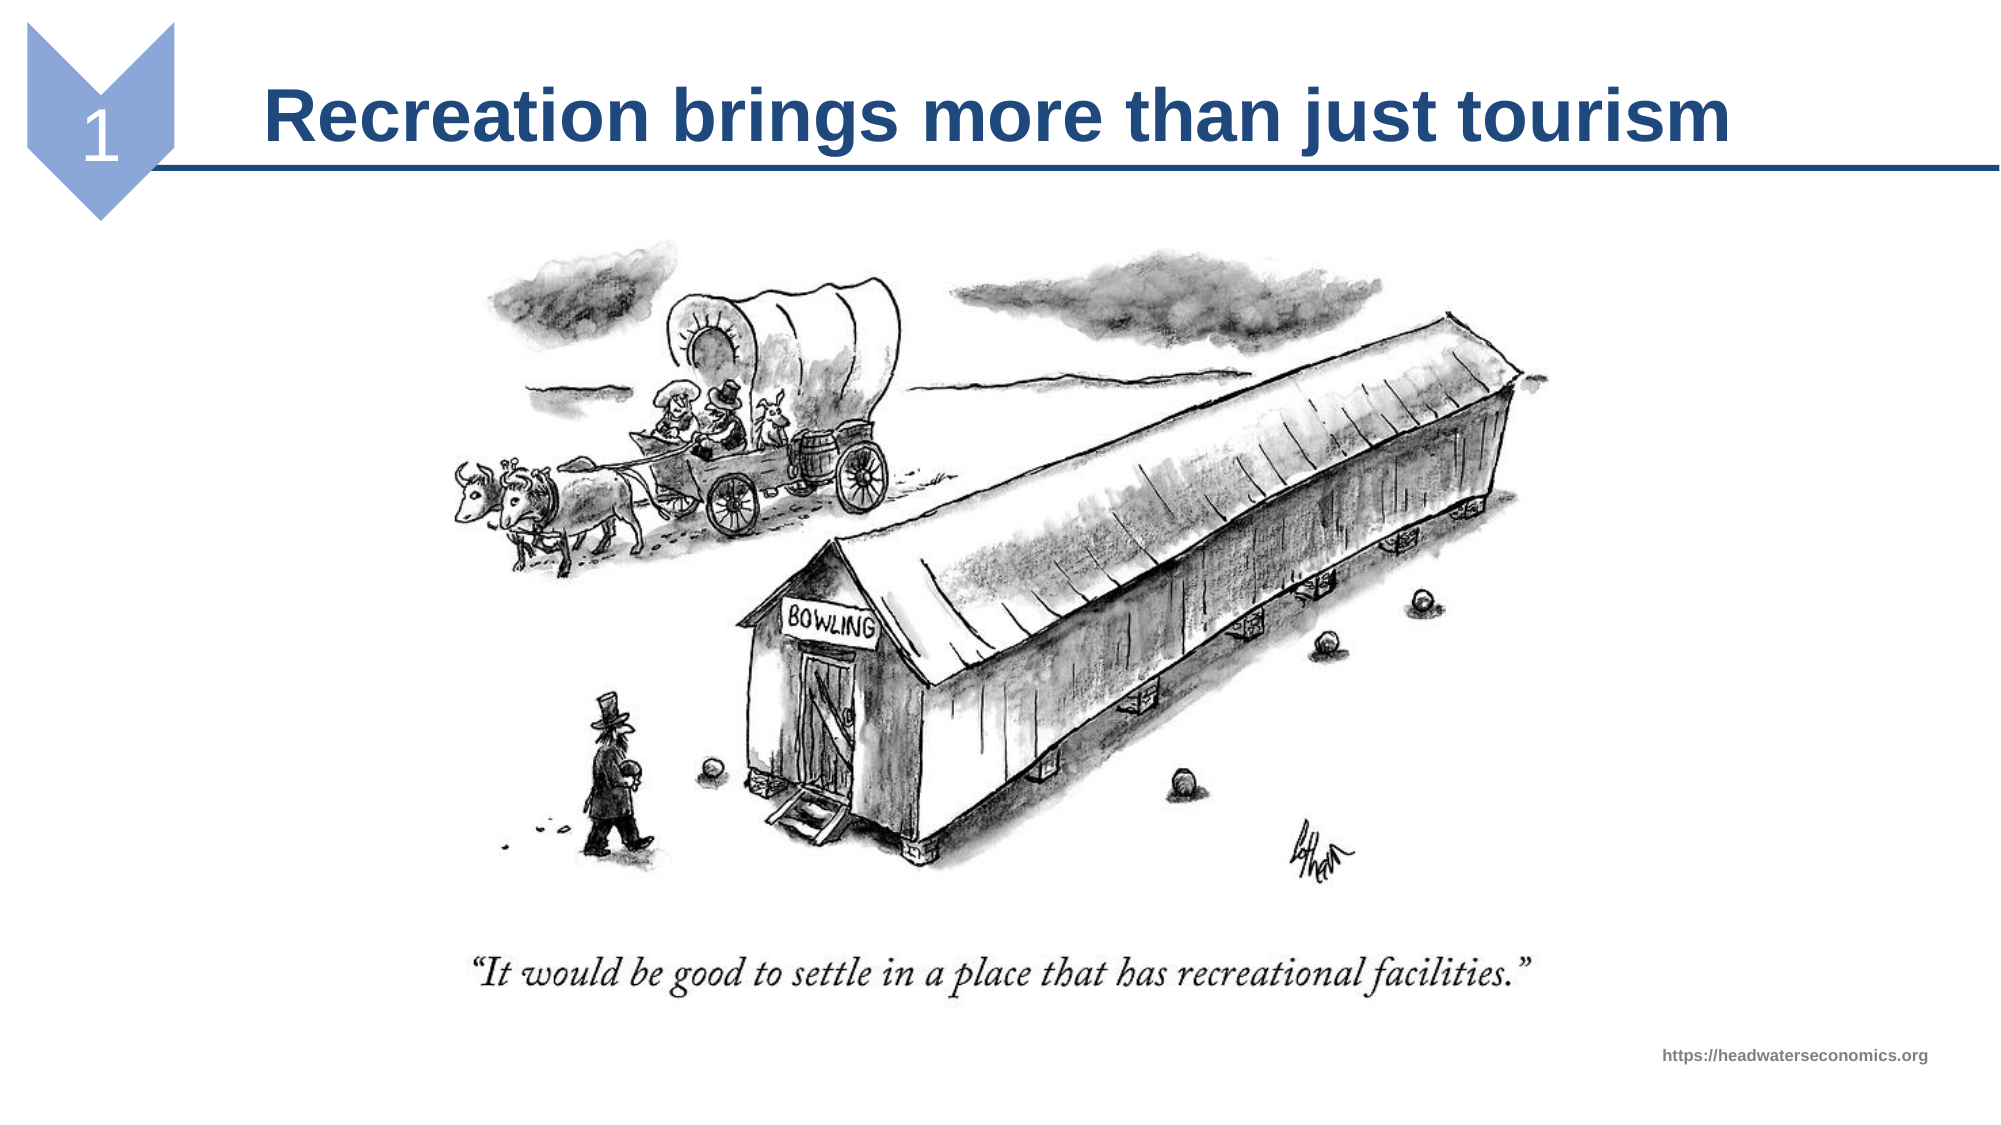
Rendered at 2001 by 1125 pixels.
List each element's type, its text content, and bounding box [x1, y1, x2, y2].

title Recreation brings more than just tourism [248, 60, 1863, 165]
picture [390, 195, 1610, 1064]
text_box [28, 24, 174, 220]
